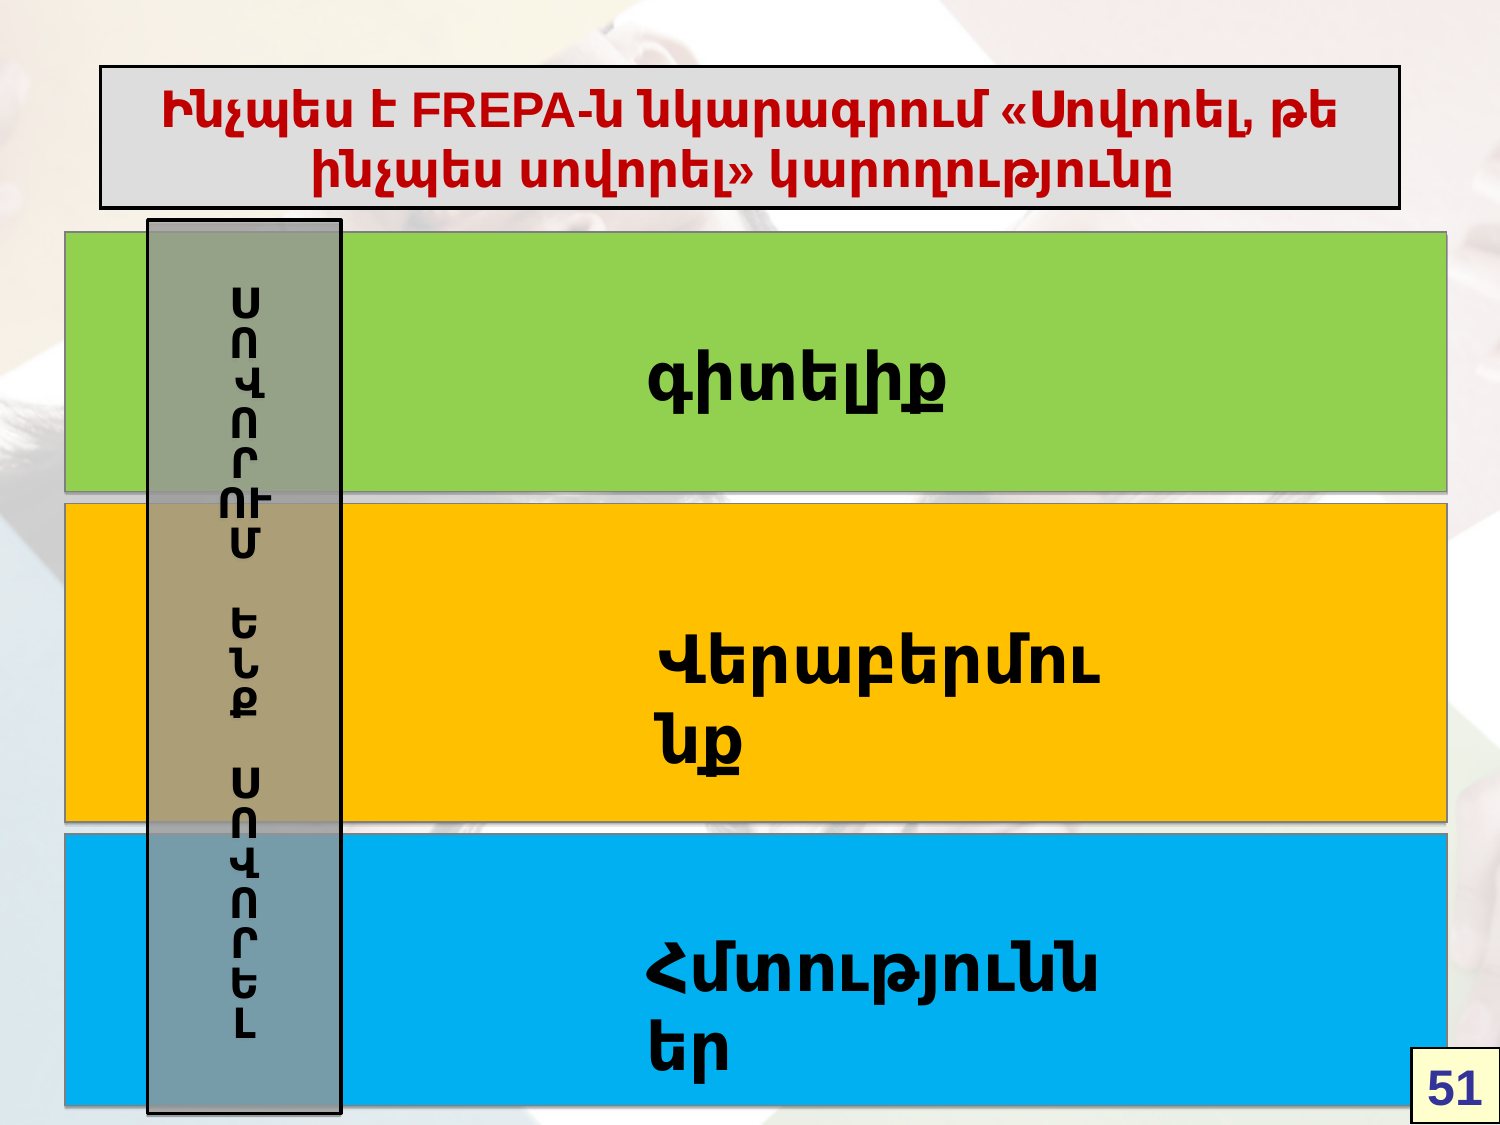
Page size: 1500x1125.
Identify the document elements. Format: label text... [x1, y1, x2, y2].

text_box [64, 503, 1448, 823]
text_box 51 [1411, 1047, 1500, 1123]
picture [0, 0, 1500, 1125]
text_box Ինչպես է FREPA-ն նկարագրում «Սովորել, թե ինչպես սովորել» կարողությունը [100, 66, 1400, 208]
text_box Ս Ո Վ Ո Ր ՈՒ Մ Ե Ն Ք Ս Ո Վ Ո Ր Ե Լ [147, 220, 341, 230]
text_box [64, 231, 1447, 492]
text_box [64, 833, 1448, 1106]
